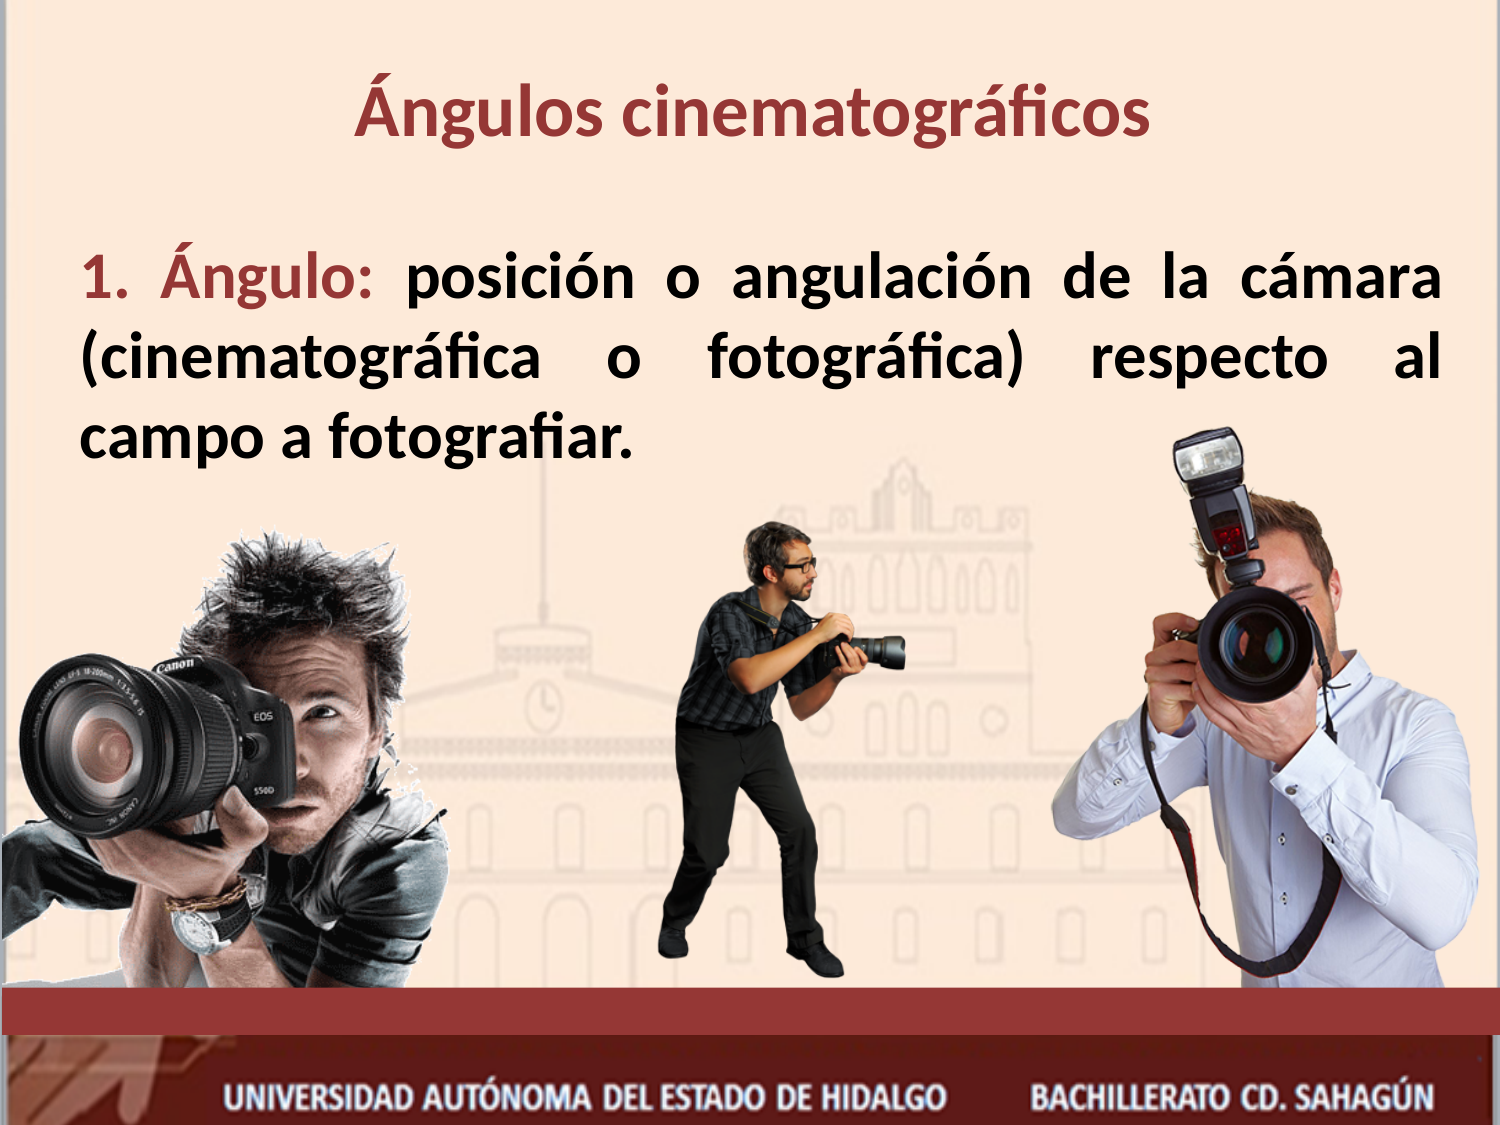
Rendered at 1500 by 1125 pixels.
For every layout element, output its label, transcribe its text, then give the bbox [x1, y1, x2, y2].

text_box Ángulos cinematográficos 1. Ángulo: posición o angulación de la cámara (cinematográfica o fotográfica) respecto al campo a fotografiar. [64, 54, 1460, 419]
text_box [1, 420, 1500, 1036]
picture [0, 0, 1500, 1125]
